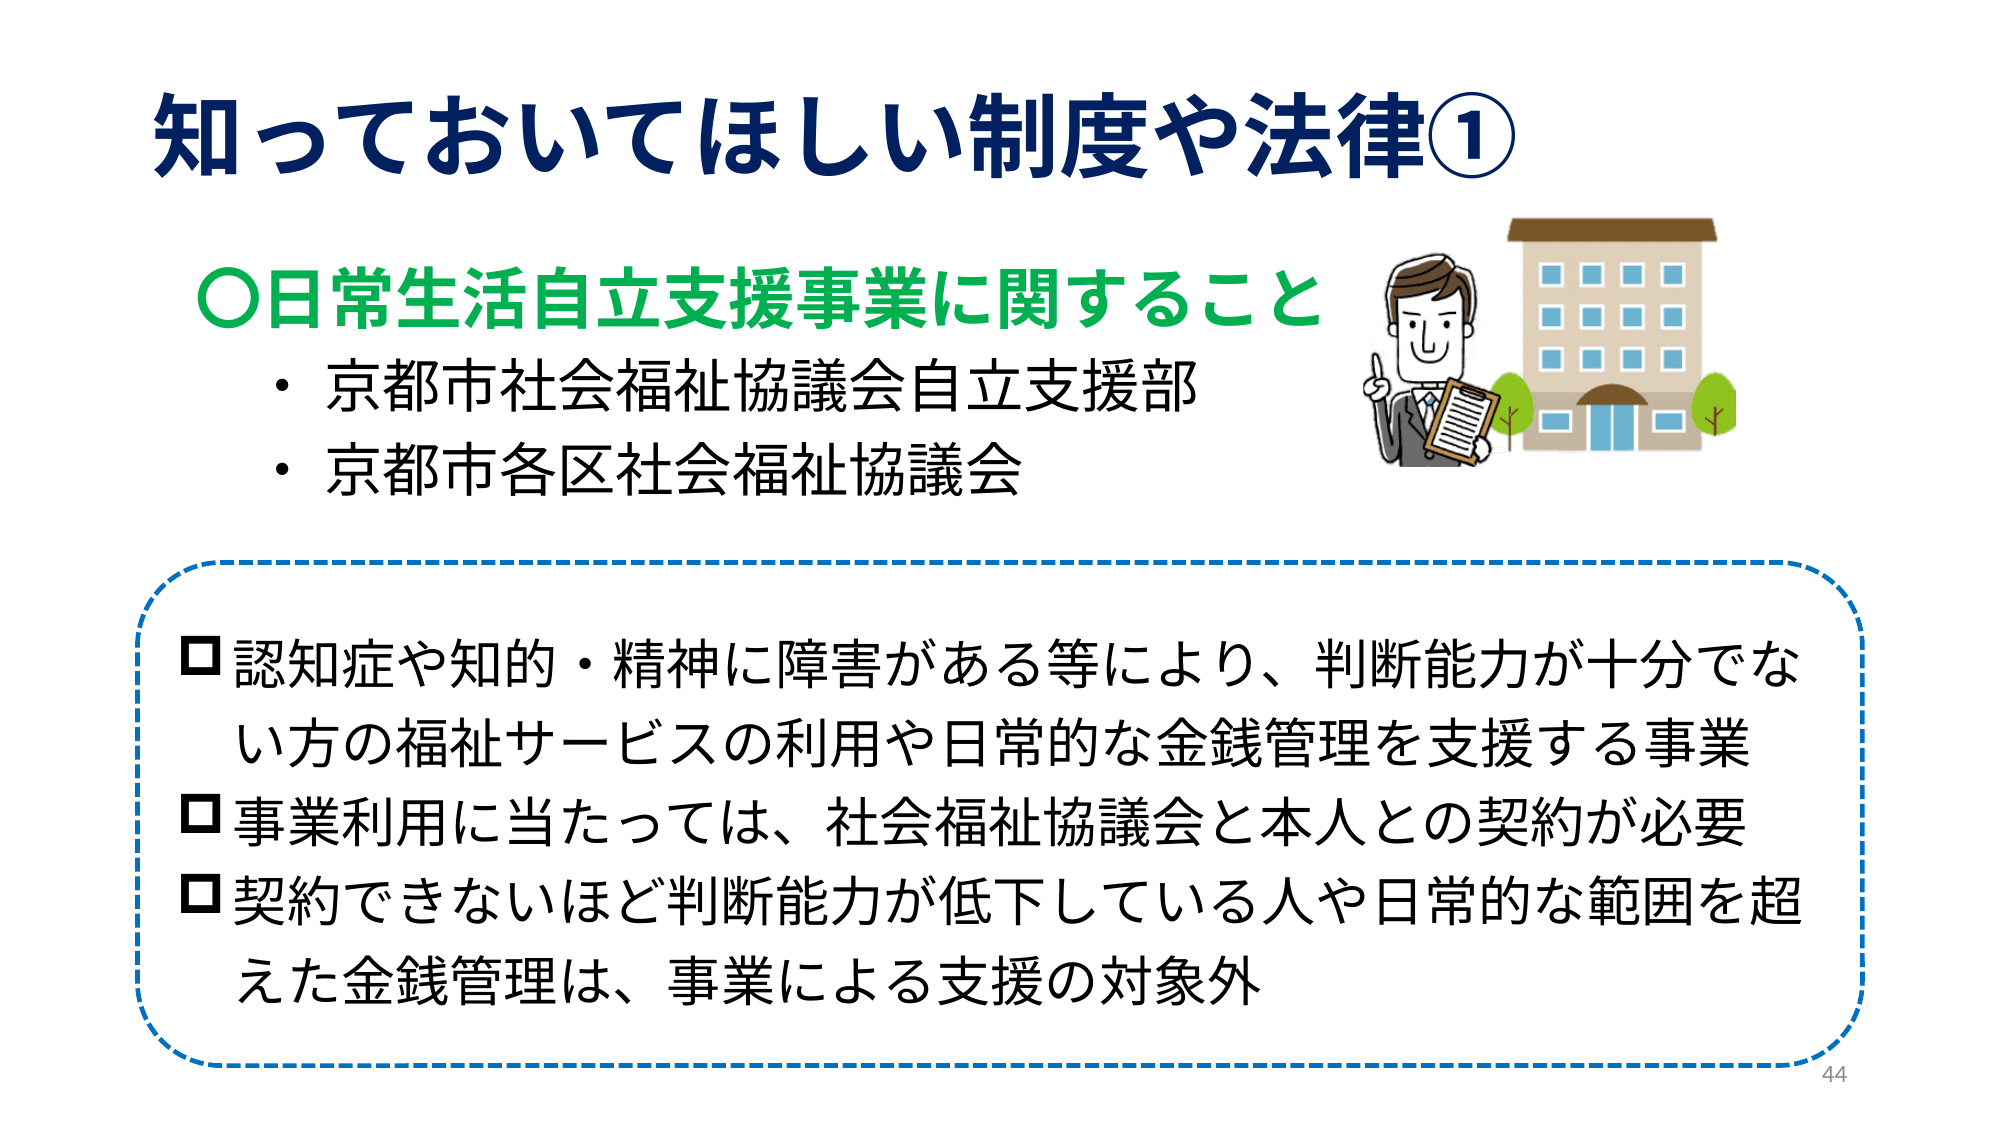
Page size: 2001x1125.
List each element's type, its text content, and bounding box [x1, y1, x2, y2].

text_box 認知症や知的・精神に障害がある等により、判断能力が十分でない方の福祉サービスの利用や日常的な金銭管理を支援する事業 事業利用に当たっては、社会福祉協議会と本人との契約が必要 契約できないほど判断能力が低下している人や日常的な範囲を超えた金銭管理は、事業による支援の対象外 [136, 561, 1864, 1067]
list 〇日常生活自立支援事業に関すること ・ 京都市社会福祉協議会自立支援部 ・ 京都市各区社会福祉協議会 [180, 209, 1906, 1125]
slide_number 44 [1412, 1042, 1863, 1103]
title 知っておいてほしい制度や法律① [137, 31, 1863, 250]
picture [1363, 192, 1739, 467]
